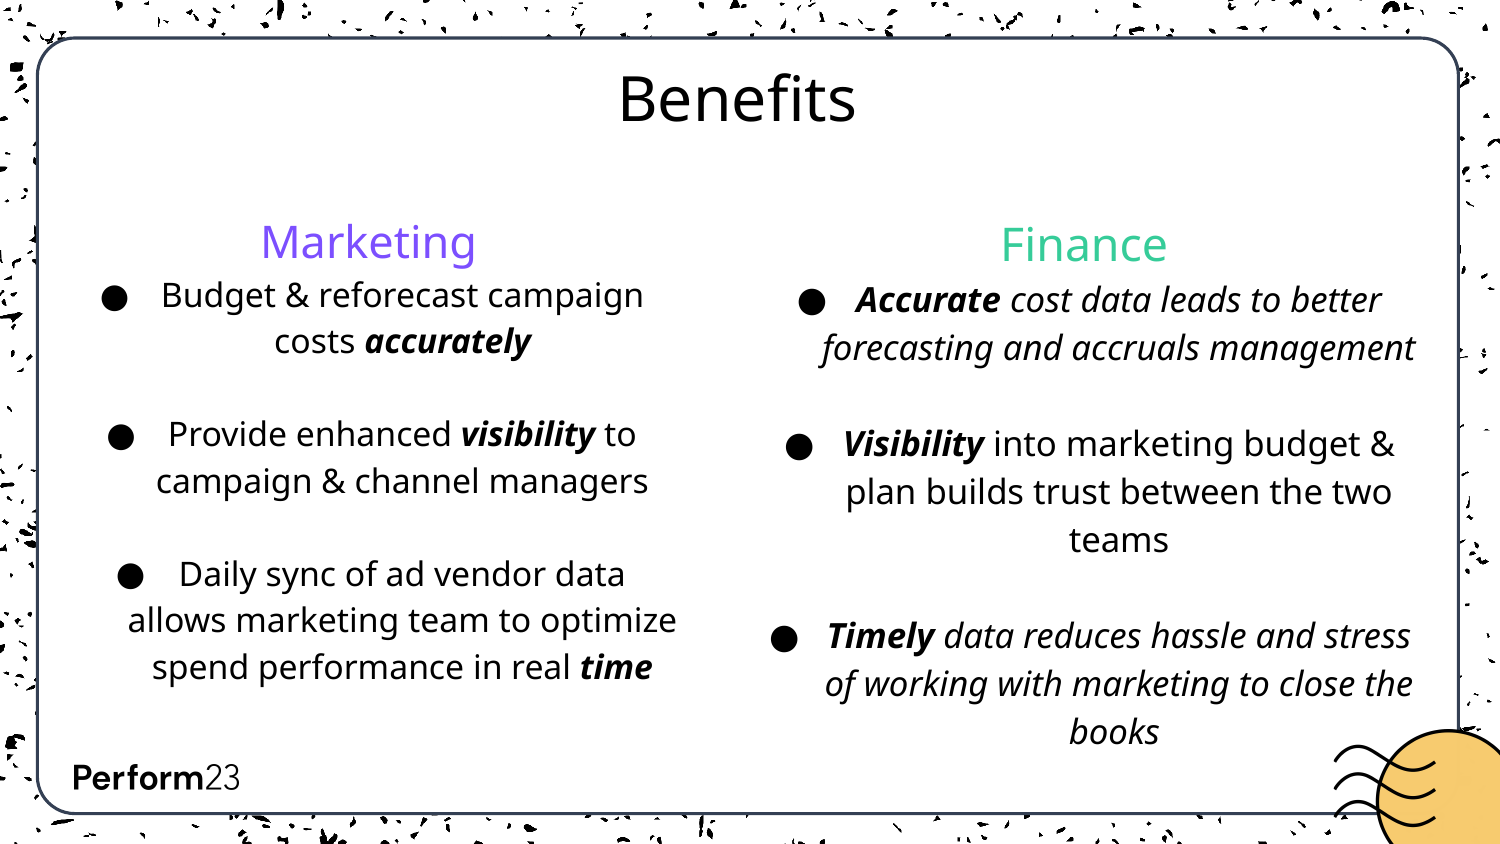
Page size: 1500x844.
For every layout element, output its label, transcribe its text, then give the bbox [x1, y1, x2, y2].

list Marketing Budget & reforecast campaign costs accurately Provide enhanced visibility to campaign & channel managers Daily sync of ad vendor data allows marketing team to optimize spend performance in real time [43, 144, 694, 752]
picture [0, 0, 1500, 844]
text_box Benefits [128, 44, 1347, 149]
list Finance Accurate cost data leads to better forecasting and accruals management Visibility into marketing budget & plan builds trust between the two teams Timely data reduces hassle and stress of working with marketing to close the books [737, 144, 1432, 776]
